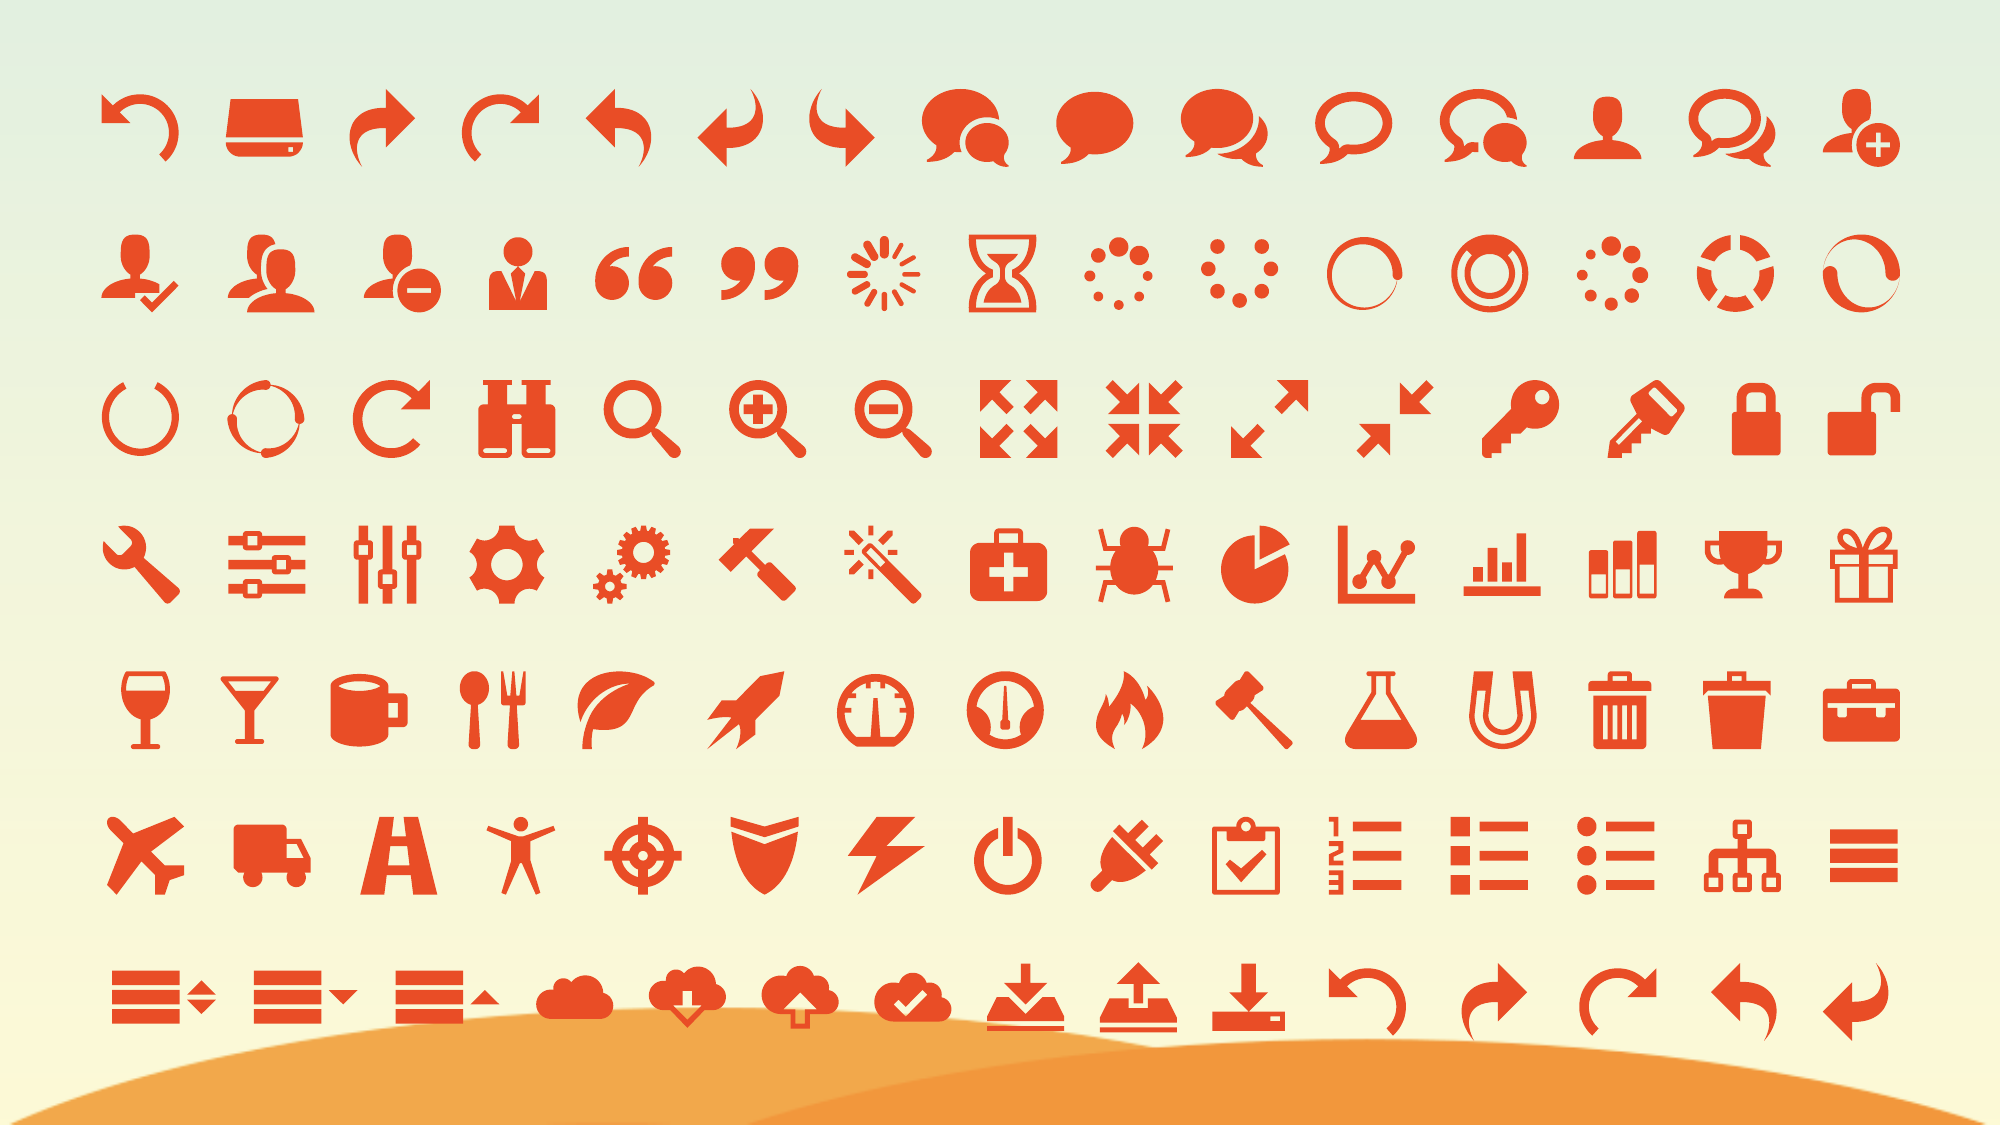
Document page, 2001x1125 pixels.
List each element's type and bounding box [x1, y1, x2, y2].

text_box [1483, 123, 1527, 167]
text_box [1099, 1027, 1177, 1033]
text_box [1099, 998, 1177, 1023]
text_box [1259, 525, 1290, 560]
picture [0, 0, 2000, 1125]
text_box [1129, 245, 1149, 266]
text_box [377, 525, 398, 604]
text_box [486, 816, 556, 895]
text_box [1624, 288, 1639, 303]
text_box [1327, 237, 1403, 310]
text_box [401, 525, 422, 604]
text_box [968, 234, 1037, 313]
text_box [228, 555, 306, 575]
text_box [966, 671, 1044, 750]
text_box [1830, 829, 1898, 844]
text_box [1084, 270, 1096, 282]
text_box [1345, 671, 1418, 750]
text_box [1753, 266, 1774, 302]
text_box [1704, 531, 1782, 599]
text_box [536, 975, 614, 1019]
text_box [987, 1026, 1065, 1031]
text_box [1232, 293, 1247, 308]
text_box [1451, 234, 1529, 313]
text_box [107, 816, 185, 895]
text_box [101, 94, 179, 162]
text_box [707, 671, 785, 750]
text_box [593, 569, 627, 604]
text_box [1180, 88, 1254, 158]
text_box [921, 88, 1000, 162]
text_box [1585, 249, 1596, 260]
text_box [1822, 963, 1889, 1041]
text_box [1217, 116, 1268, 167]
text_box [1716, 295, 1754, 312]
text_box [101, 234, 179, 313]
text_box [353, 525, 373, 604]
text_box [1450, 846, 1470, 866]
text_box [1231, 423, 1265, 458]
text_box [1450, 816, 1470, 837]
text_box [868, 525, 874, 536]
text_box [847, 816, 925, 895]
text_box [1579, 968, 1657, 1036]
text_box [1516, 533, 1527, 582]
text_box [1113, 300, 1124, 310]
text_box [461, 94, 539, 162]
text_box [121, 671, 170, 750]
text_box [1142, 271, 1153, 281]
text_box [585, 88, 652, 167]
text_box [617, 525, 671, 580]
text_box [1573, 96, 1642, 160]
text_box [874, 972, 952, 1022]
text_box [1822, 234, 1900, 313]
text_box [1740, 235, 1771, 262]
text_box [1134, 291, 1145, 302]
text_box [1212, 816, 1280, 895]
text_box [1352, 850, 1402, 861]
text_box [220, 676, 279, 744]
text_box [1479, 850, 1528, 861]
text_box [1003, 816, 1013, 856]
text_box [764, 247, 799, 300]
text_box [974, 827, 1042, 895]
text_box [1109, 237, 1129, 257]
text_box [1263, 261, 1279, 277]
text_box [352, 380, 430, 458]
text_box [1352, 880, 1402, 890]
text_box [102, 525, 180, 604]
text_box [1577, 846, 1597, 866]
text_box [1700, 235, 1731, 262]
text_box [1352, 821, 1402, 832]
text_box [604, 816, 682, 895]
text_box [1450, 875, 1470, 895]
text_box [1461, 963, 1528, 1041]
text_box [1469, 671, 1537, 750]
text_box [1254, 239, 1269, 254]
text_box [1212, 963, 1285, 1031]
text_box [459, 671, 490, 750]
text_box [225, 99, 303, 138]
text_box [101, 382, 179, 456]
text_box [1502, 562, 1512, 582]
text_box [1487, 547, 1498, 582]
text_box [225, 142, 303, 157]
text_box [330, 673, 408, 747]
text_box [1056, 91, 1134, 164]
text_box [1337, 525, 1416, 604]
text_box [1604, 297, 1618, 311]
text_box [987, 997, 1065, 1022]
text_box [836, 673, 915, 747]
text_box [1096, 671, 1164, 750]
text_box [1688, 88, 1761, 158]
text_box [731, 831, 798, 895]
text_box [1622, 245, 1641, 264]
text_box [227, 234, 315, 313]
text_box [228, 579, 306, 599]
text_box [1254, 283, 1269, 299]
text_box [1439, 88, 1518, 162]
text_box [478, 380, 556, 458]
text_box [1210, 283, 1225, 299]
text_box [577, 671, 655, 750]
text_box [844, 549, 854, 555]
text_box [718, 528, 796, 601]
text_box [1091, 248, 1106, 263]
text_box [861, 543, 922, 604]
text_box [349, 88, 416, 167]
text_box [1606, 850, 1655, 861]
text_box [501, 671, 526, 750]
text_box [1606, 821, 1655, 832]
text_box [1830, 867, 1898, 883]
text_box [1328, 841, 1344, 866]
text_box [980, 380, 1058, 458]
text_box [489, 237, 547, 310]
text_box [1116, 962, 1161, 1004]
text_box [1584, 289, 1597, 302]
text_box [721, 247, 755, 300]
text_box [1201, 261, 1216, 277]
text_box [1576, 269, 1588, 281]
text_box [1822, 679, 1900, 742]
text_box [730, 816, 799, 838]
text_box [1105, 380, 1183, 458]
text_box [638, 247, 673, 300]
text_box [1095, 526, 1173, 603]
text_box [1613, 540, 1633, 599]
text_box [729, 380, 807, 458]
text_box [648, 966, 726, 1028]
text_box [1830, 848, 1898, 863]
text_box [1731, 382, 1781, 456]
text_box [1479, 880, 1528, 890]
text_box [1328, 816, 1339, 837]
text_box [970, 528, 1048, 602]
text_box [1588, 671, 1652, 750]
text_box [965, 123, 1009, 167]
text_box [1473, 567, 1483, 582]
text_box [1399, 380, 1434, 415]
text_box [809, 88, 875, 167]
text_box [1607, 380, 1685, 458]
text_box [1711, 963, 1777, 1041]
text_box [854, 380, 932, 458]
text_box [878, 530, 893, 546]
text_box [360, 816, 438, 895]
text_box [1090, 819, 1164, 892]
text_box [1577, 816, 1597, 837]
text_box [227, 380, 305, 458]
text_box [1601, 236, 1621, 256]
text_box [111, 970, 216, 1024]
text_box [1356, 423, 1391, 458]
text_box [1328, 968, 1406, 1036]
text_box [1703, 671, 1771, 696]
text_box [1637, 530, 1657, 599]
text_box [1463, 586, 1541, 596]
text_box [1827, 382, 1901, 456]
text_box [363, 234, 441, 313]
text_box [1577, 875, 1597, 895]
text_box [1274, 380, 1309, 415]
text_box [1703, 819, 1781, 893]
text_box [1606, 880, 1655, 890]
text_box [253, 970, 358, 1024]
text_box [847, 235, 921, 311]
text_box [233, 824, 311, 888]
text_box [1830, 526, 1898, 603]
text_box [761, 965, 839, 1029]
text_box [1315, 91, 1393, 164]
text_box [1210, 239, 1225, 254]
text_box [228, 531, 306, 551]
text_box [603, 380, 681, 458]
text_box [1632, 267, 1649, 283]
text_box [1482, 380, 1560, 458]
text_box [1696, 266, 1718, 302]
text_box [469, 525, 545, 604]
text_box [849, 559, 864, 575]
text_box [1724, 116, 1776, 167]
text_box [1093, 291, 1104, 302]
text_box [395, 970, 500, 1024]
text_box [697, 88, 763, 167]
text_box [1003, 963, 1048, 1005]
text_box [595, 247, 629, 300]
text_box [1215, 671, 1293, 750]
text_box [849, 530, 864, 546]
text_box [1588, 550, 1609, 599]
text_box [1822, 88, 1900, 167]
text_box [1707, 695, 1766, 750]
text_box [1479, 821, 1528, 832]
text_box [1221, 535, 1289, 604]
text_box [1328, 870, 1344, 895]
